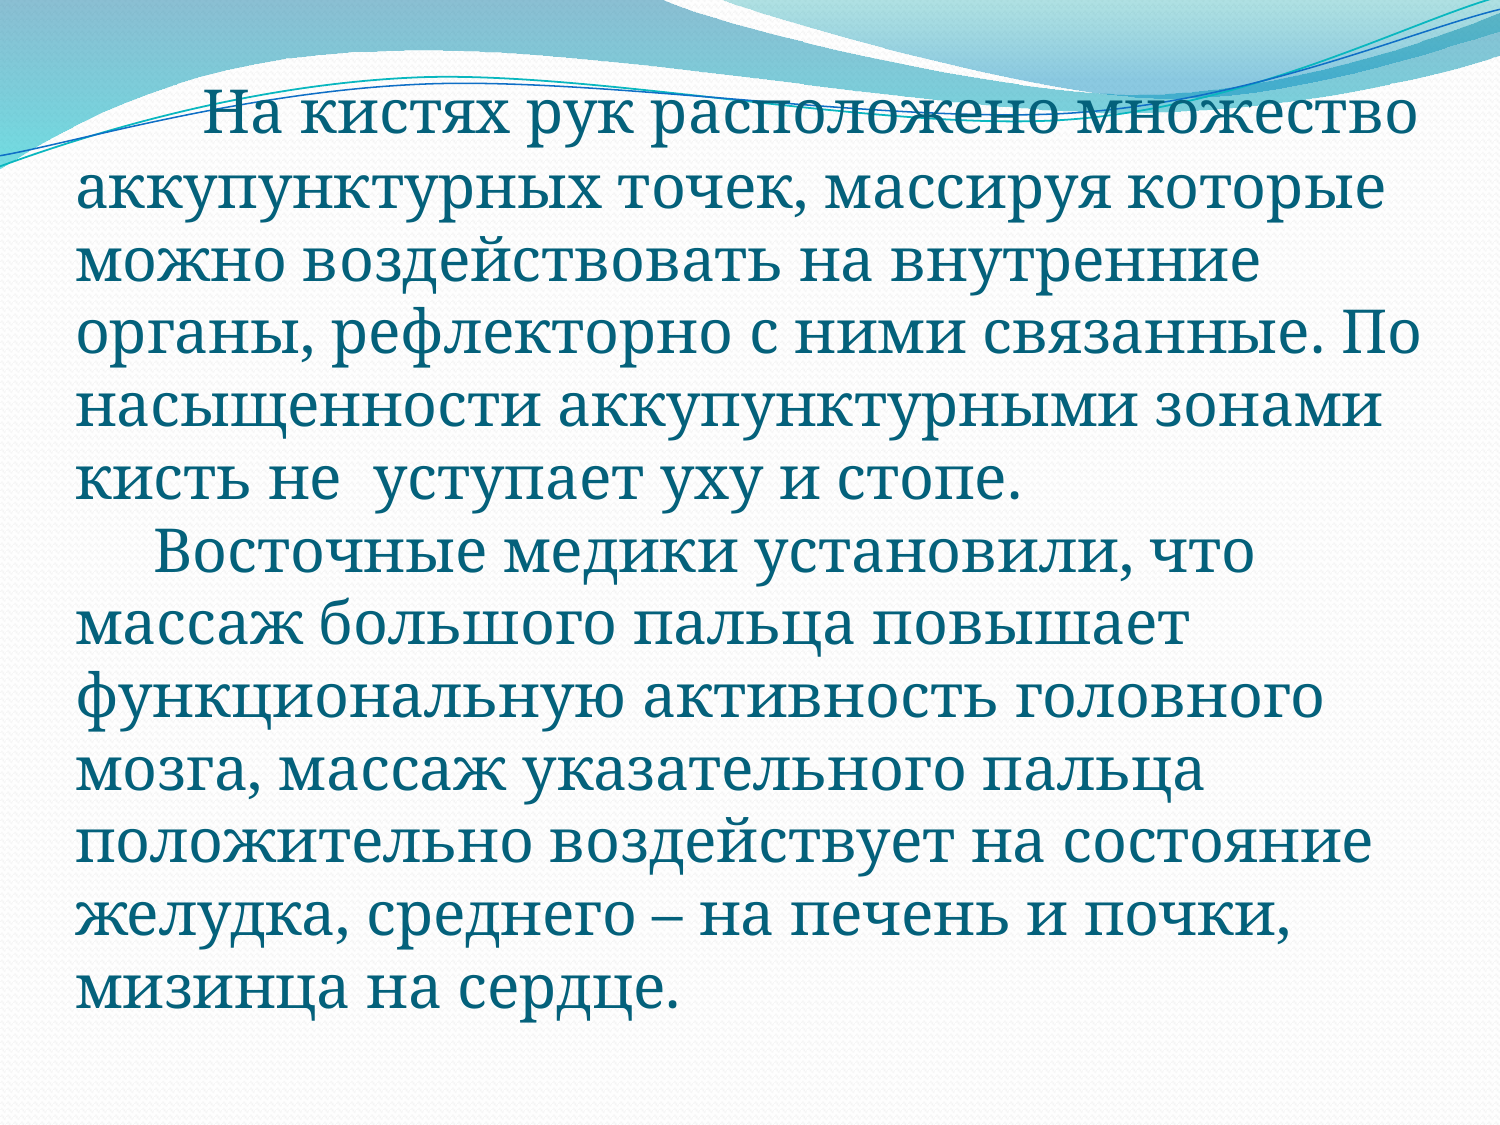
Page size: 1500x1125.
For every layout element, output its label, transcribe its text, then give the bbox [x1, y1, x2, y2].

title На кистях рук расположено множество аккупунктурных точек, массируя которые можно воздействовать на внутренние органы, рефлекторно с ними связанные. По насыщенности аккупунктурными зонами кисть не уступает уху и стопе. Восточные медики установили, что массаж большого пальца повышает функциональную активность головного мозга, массаж указательного пальца положительно воздействует на состояние желудка, среднего – на печень и почки, мизинца на сердце. [75, 45, 1425, 1032]
